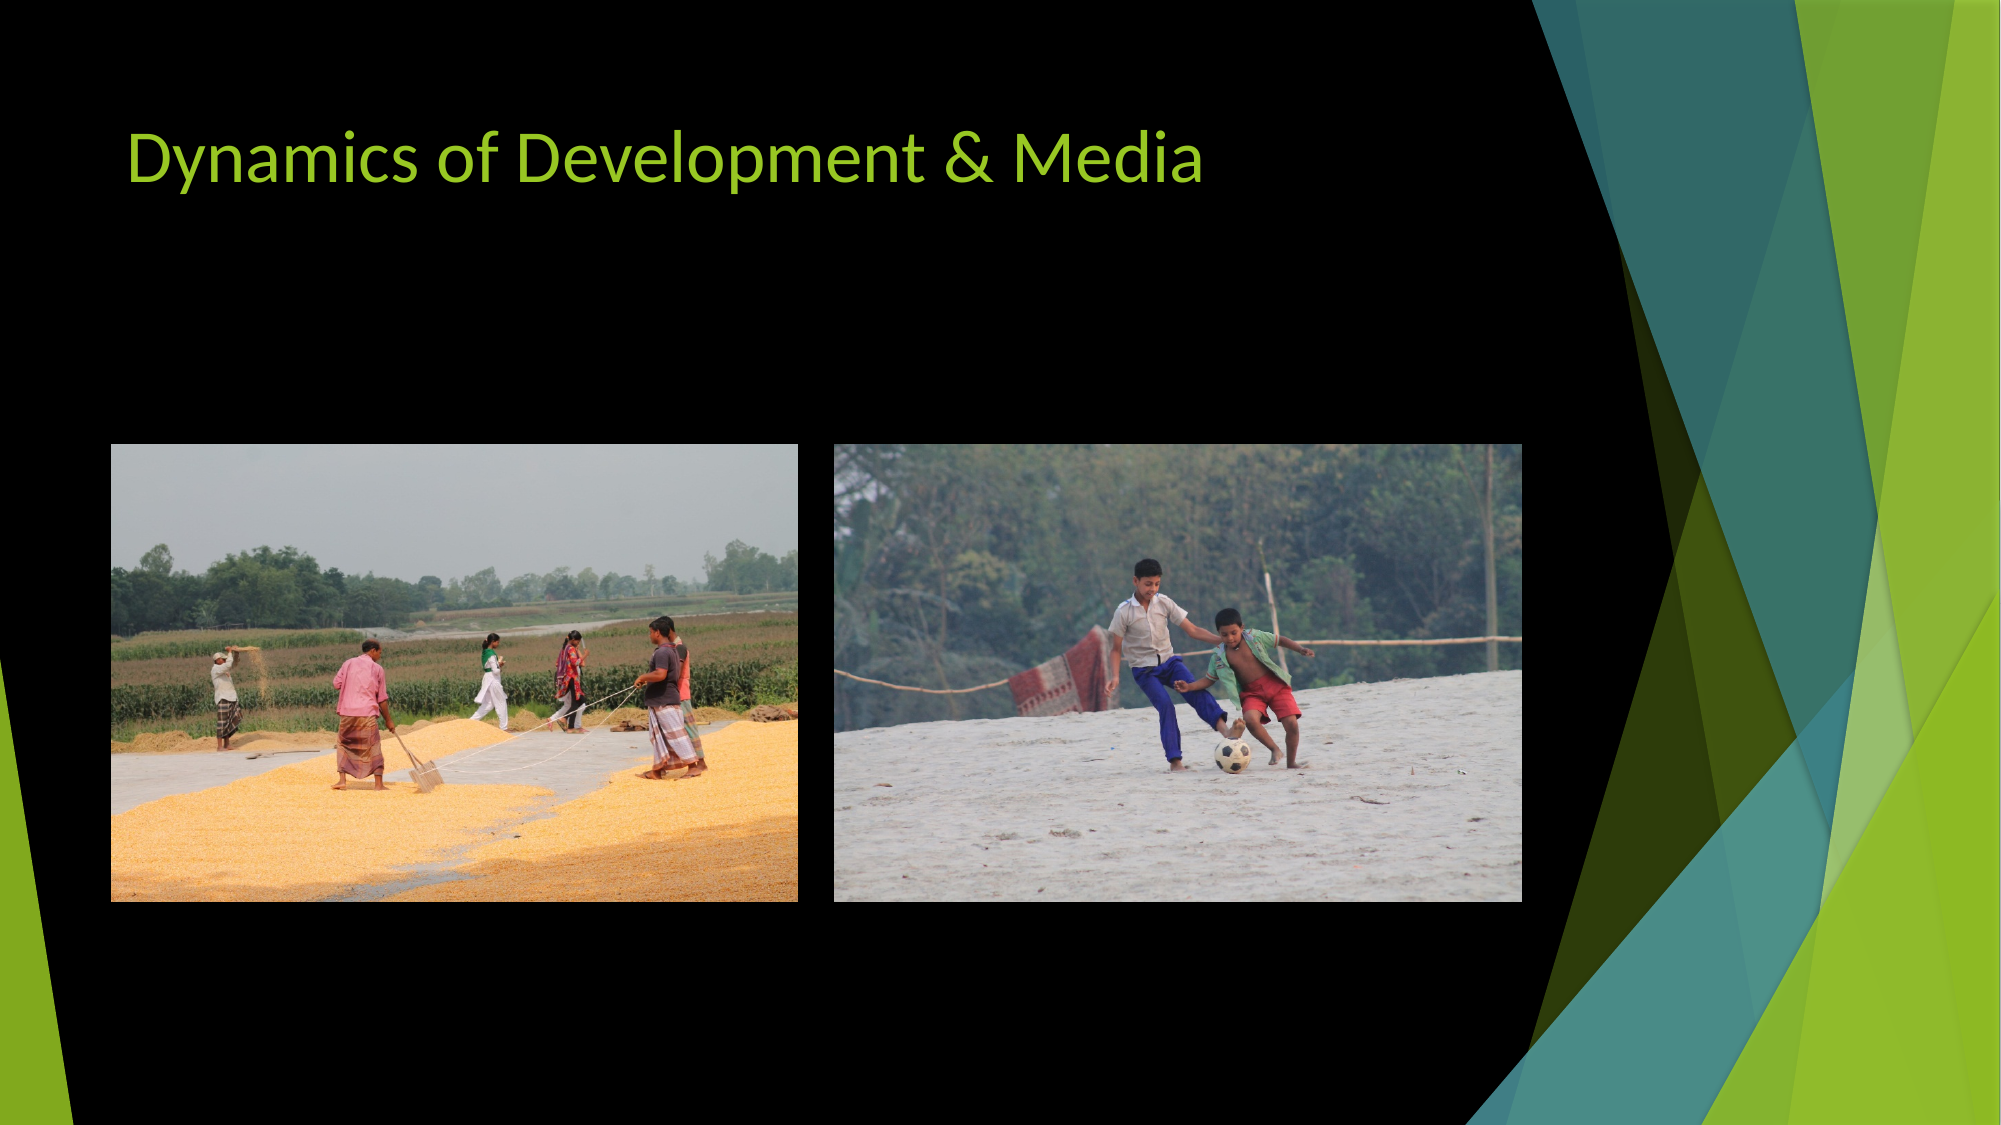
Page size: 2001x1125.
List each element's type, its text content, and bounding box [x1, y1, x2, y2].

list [834, 443, 1522, 902]
title Dynamics of Development & Media [111, 99, 1522, 317]
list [110, 443, 798, 902]
